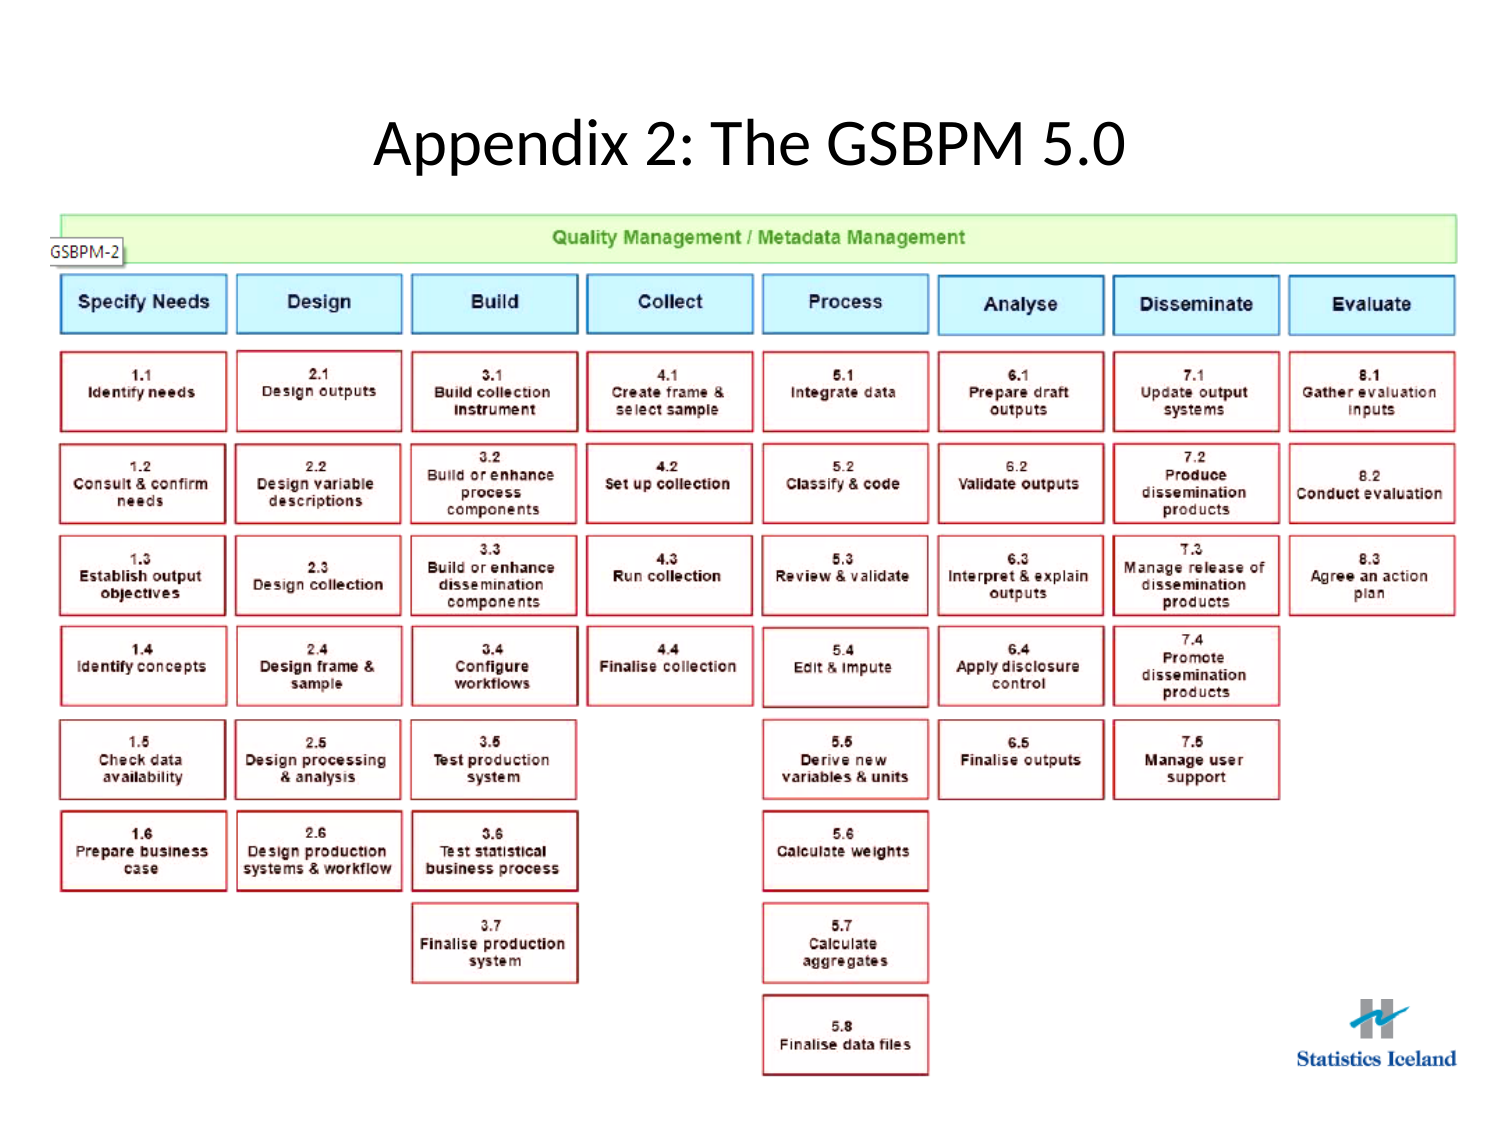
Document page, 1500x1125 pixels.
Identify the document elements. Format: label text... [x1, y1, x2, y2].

picture [50, 207, 1470, 1086]
title Appendix 2: The GSBPM 5.0 [75, 45, 1425, 206]
